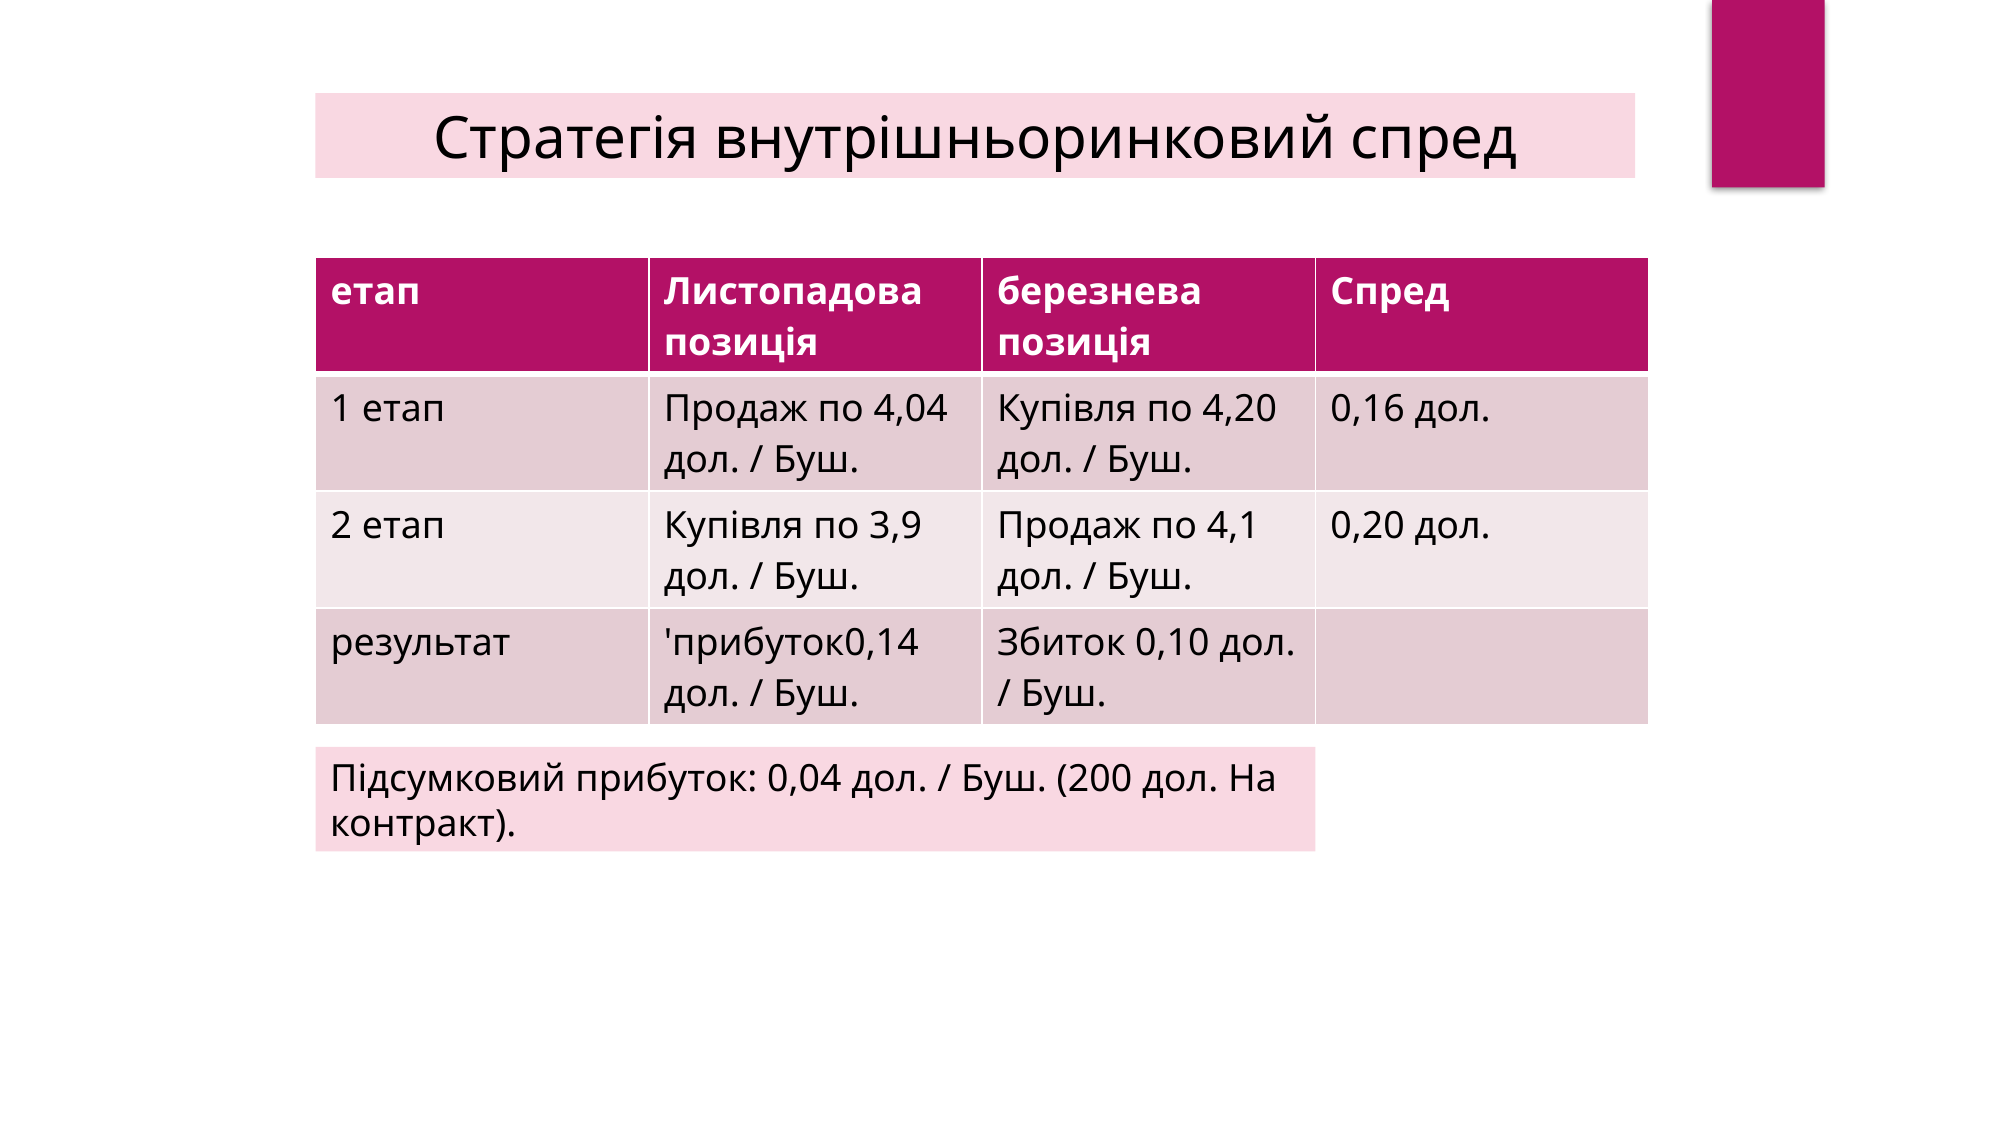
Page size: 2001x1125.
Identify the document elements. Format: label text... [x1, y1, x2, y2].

table_cell Купівля по 4,20 дол. / Буш. [983, 377, 1315, 490]
table_cell [1316, 609, 1648, 724]
text_box Підсумковий прибуток: 0,04 дол. / Буш. (200 дол. На контракт). [315, 746, 1316, 852]
table_cell 0,20 дол. [1316, 492, 1648, 607]
table_cell 'прибуток0,14 дол. / Буш. [650, 609, 981, 724]
text_box Стратегія внутрішньоринковий спред [315, 93, 1636, 178]
table_header березнева позиція [983, 258, 1315, 371]
table_cell результат [316, 609, 648, 724]
table_cell 0,16 дол. [1316, 377, 1648, 490]
table_header Листопадова позиція [650, 258, 981, 371]
table_cell Купівля по 3,9 дол. / Буш. [650, 492, 981, 607]
table_cell 1 етап [316, 377, 648, 490]
table_cell Збиток 0,10 дол. / Буш. [983, 609, 1315, 724]
table_cell Продаж по 4,1 дол. / Буш. [983, 492, 1315, 607]
table_header етап [316, 258, 648, 371]
table_cell 2 етап [316, 492, 648, 607]
table_header Спред [1316, 258, 1648, 371]
table_cell Продаж по 4,04 дол. / Буш. [650, 377, 981, 490]
